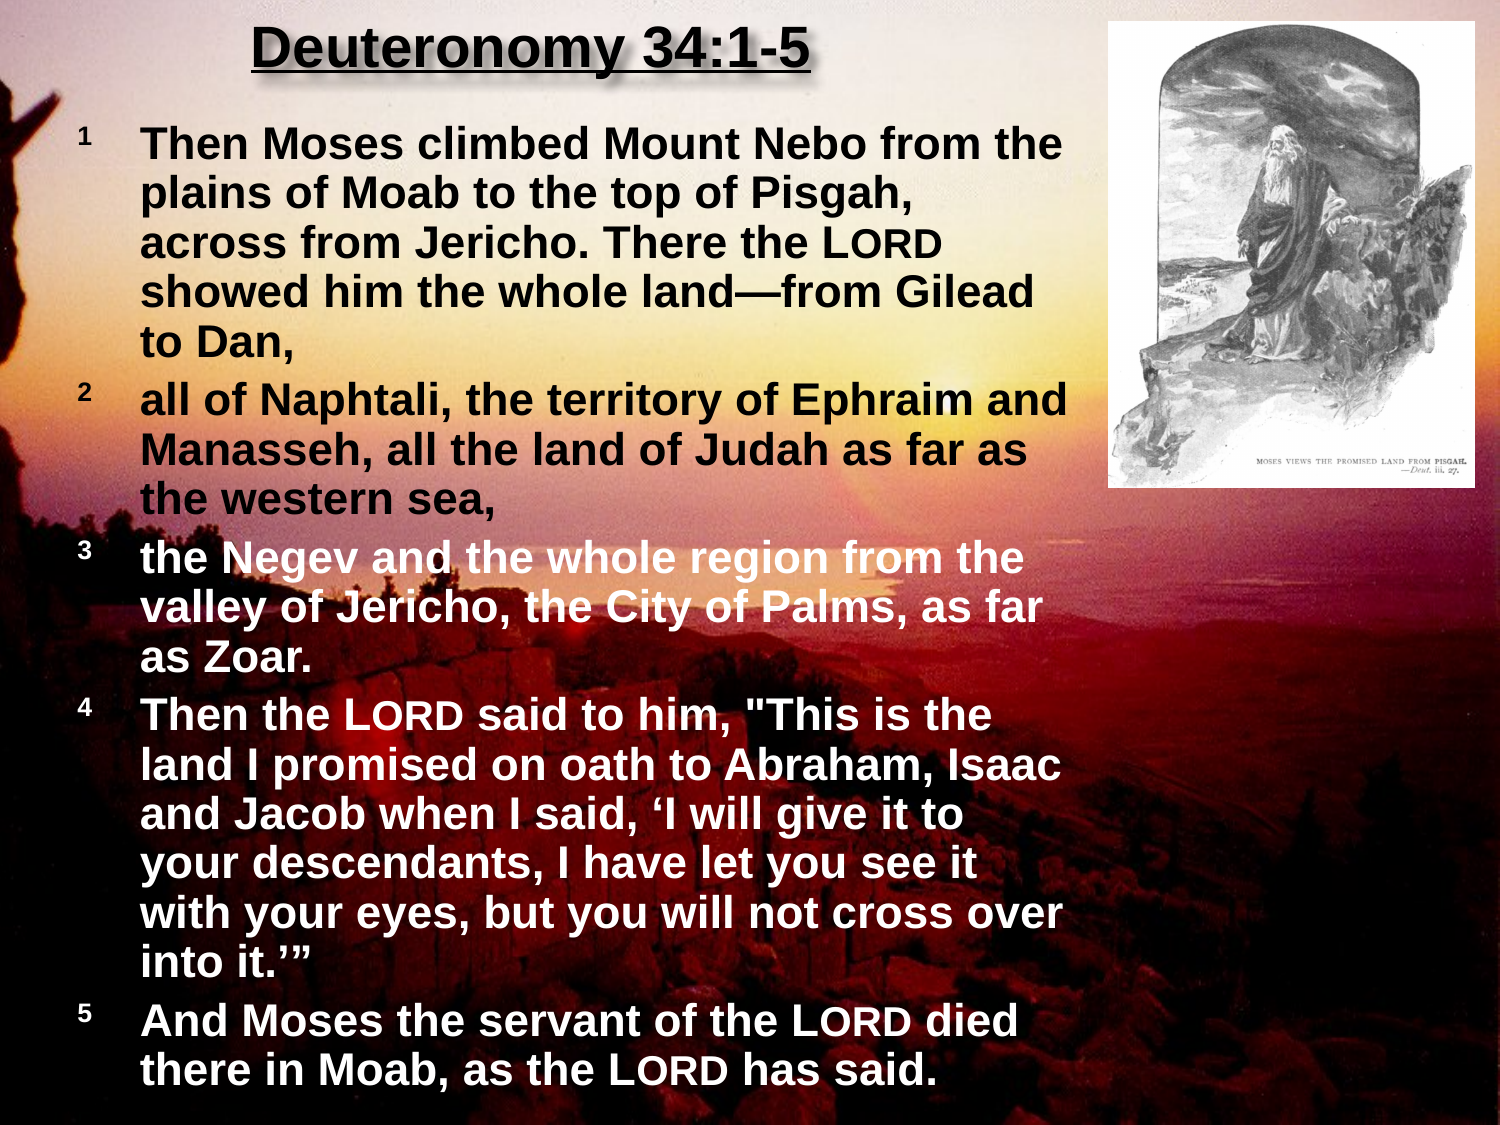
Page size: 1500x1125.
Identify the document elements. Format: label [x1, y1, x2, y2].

list [0, 0, 1500, 1125]
picture [1108, 21, 1476, 488]
